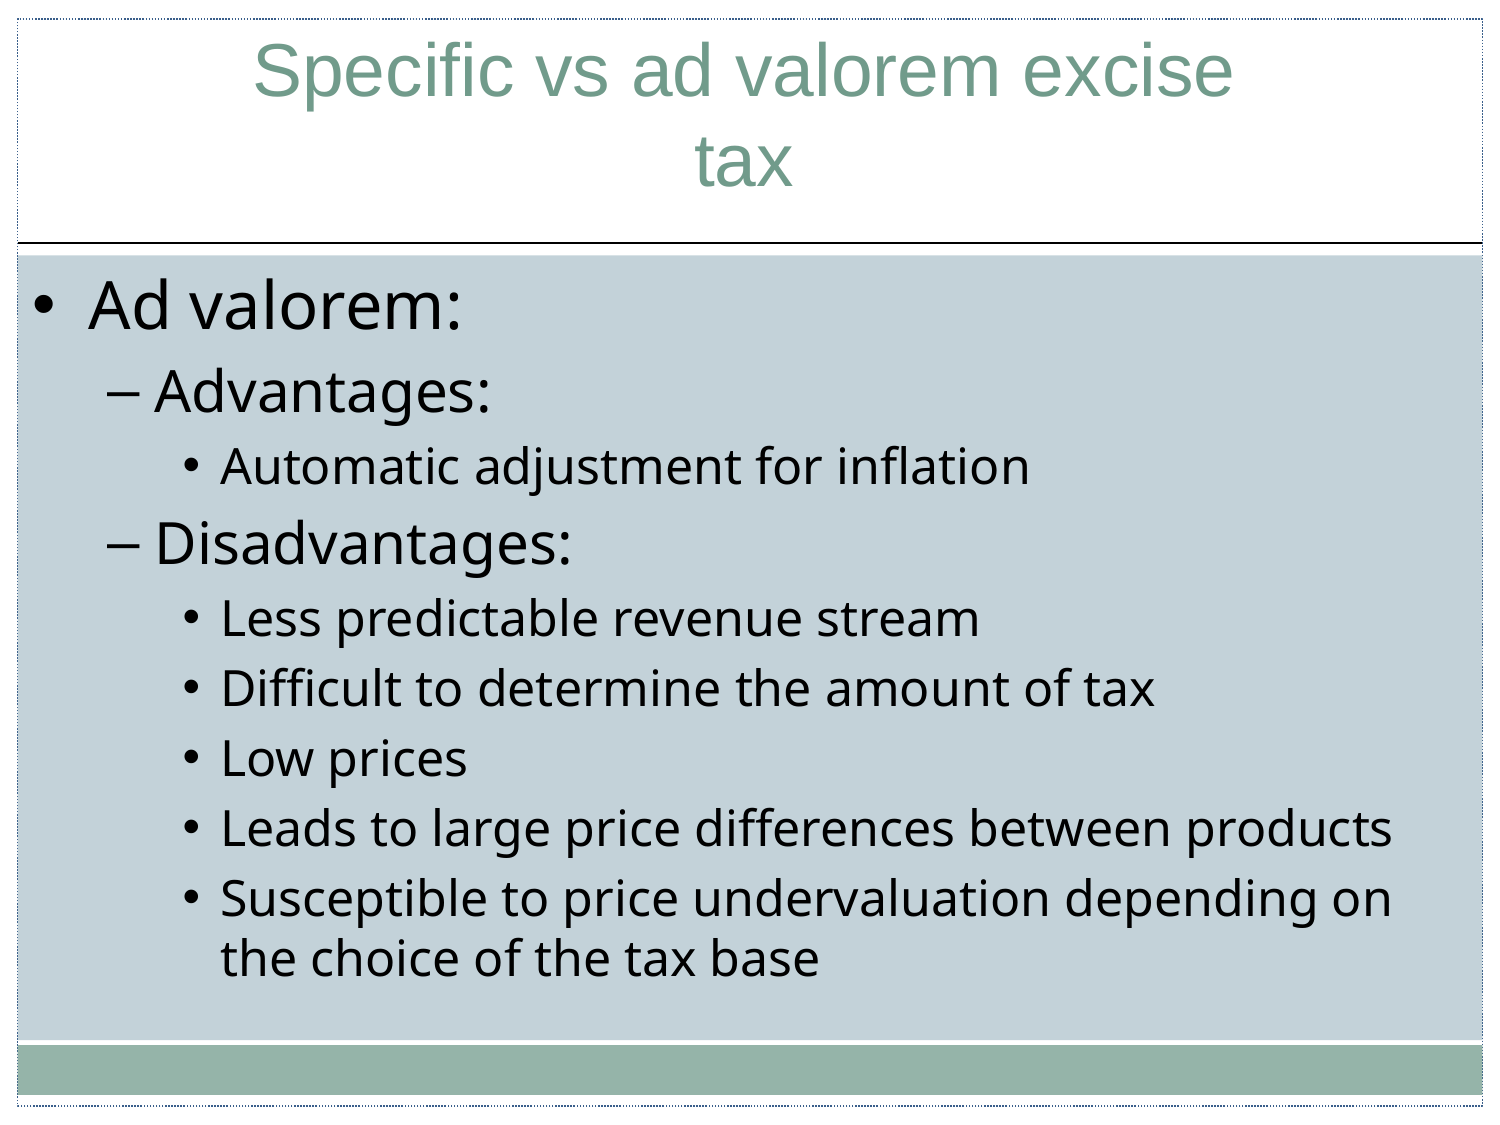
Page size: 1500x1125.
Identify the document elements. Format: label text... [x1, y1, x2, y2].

list Ad valorem: Advantages: Automatic adjustment for inflation Disadvantages: Less predictable revenue stream Difficult to determine the amount of tax Low prices Leads to large price differences between products Susceptible to price undervaluation depending on the choice of the tax base [17, 255, 1483, 1041]
title Specific vs ad valorem excise tax [230, 32, 1258, 192]
